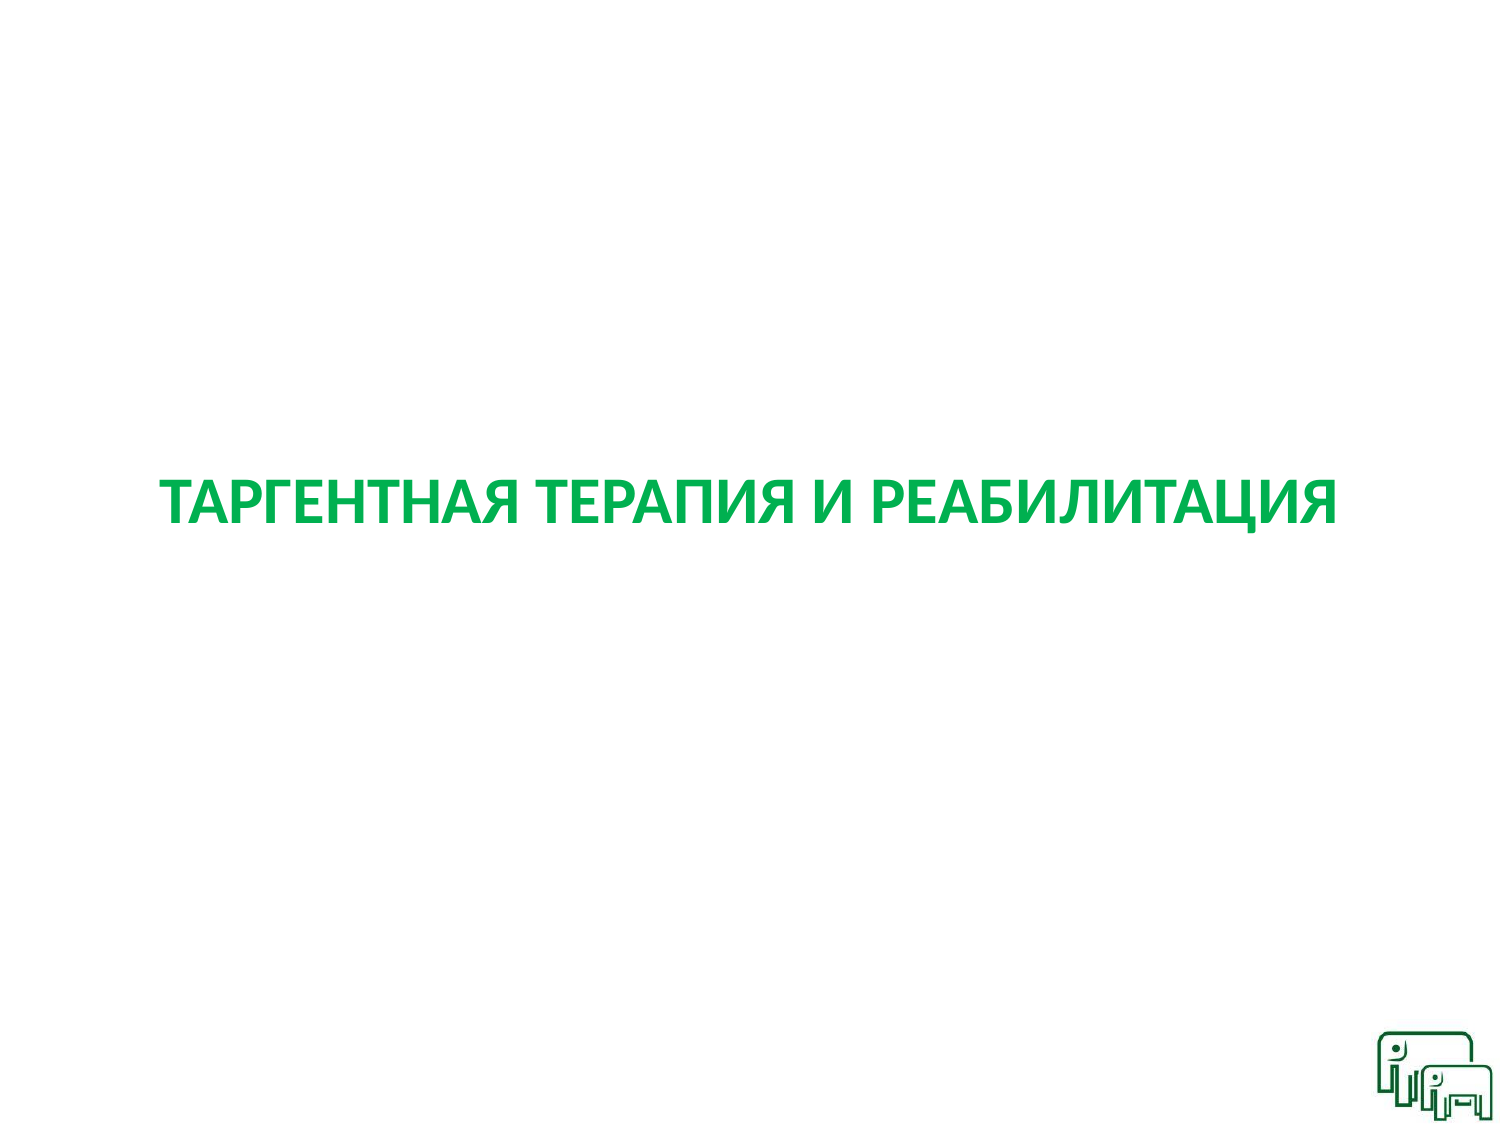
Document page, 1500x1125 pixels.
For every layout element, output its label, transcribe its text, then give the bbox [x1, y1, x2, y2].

list ТАРГЕНТНАЯ ТЕРАПИЯ И РЕАБИЛИТАЦИЯ [75, 262, 1425, 1005]
picture [1370, 1019, 1500, 1125]
